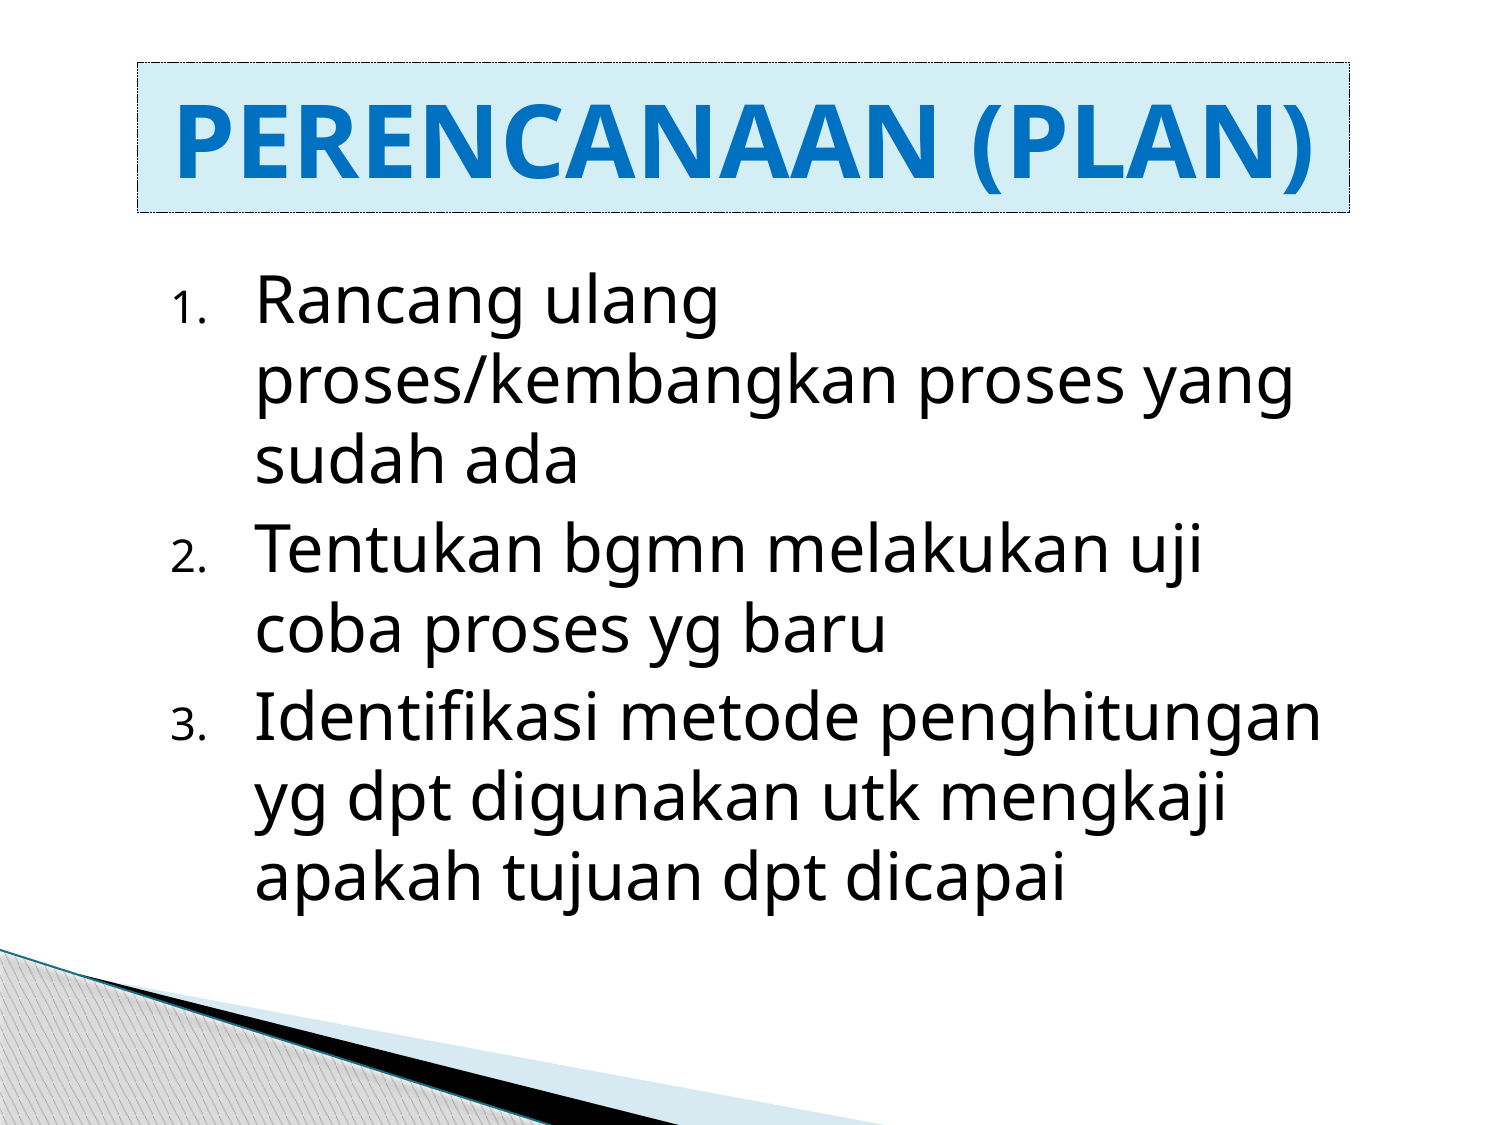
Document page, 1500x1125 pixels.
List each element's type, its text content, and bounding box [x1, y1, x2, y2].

list Rancang ulang proses/kembangkan proses yang sudah ada Tentukan bgmn melakukan uji coba proses yg baru Identifikasi metode penghitungan yg dpt digunakan utk mengkaji apakah tujuan dpt dicapai [137, 249, 1350, 888]
text_box PERENCANAAN (PLAN) [137, 62, 1350, 213]
